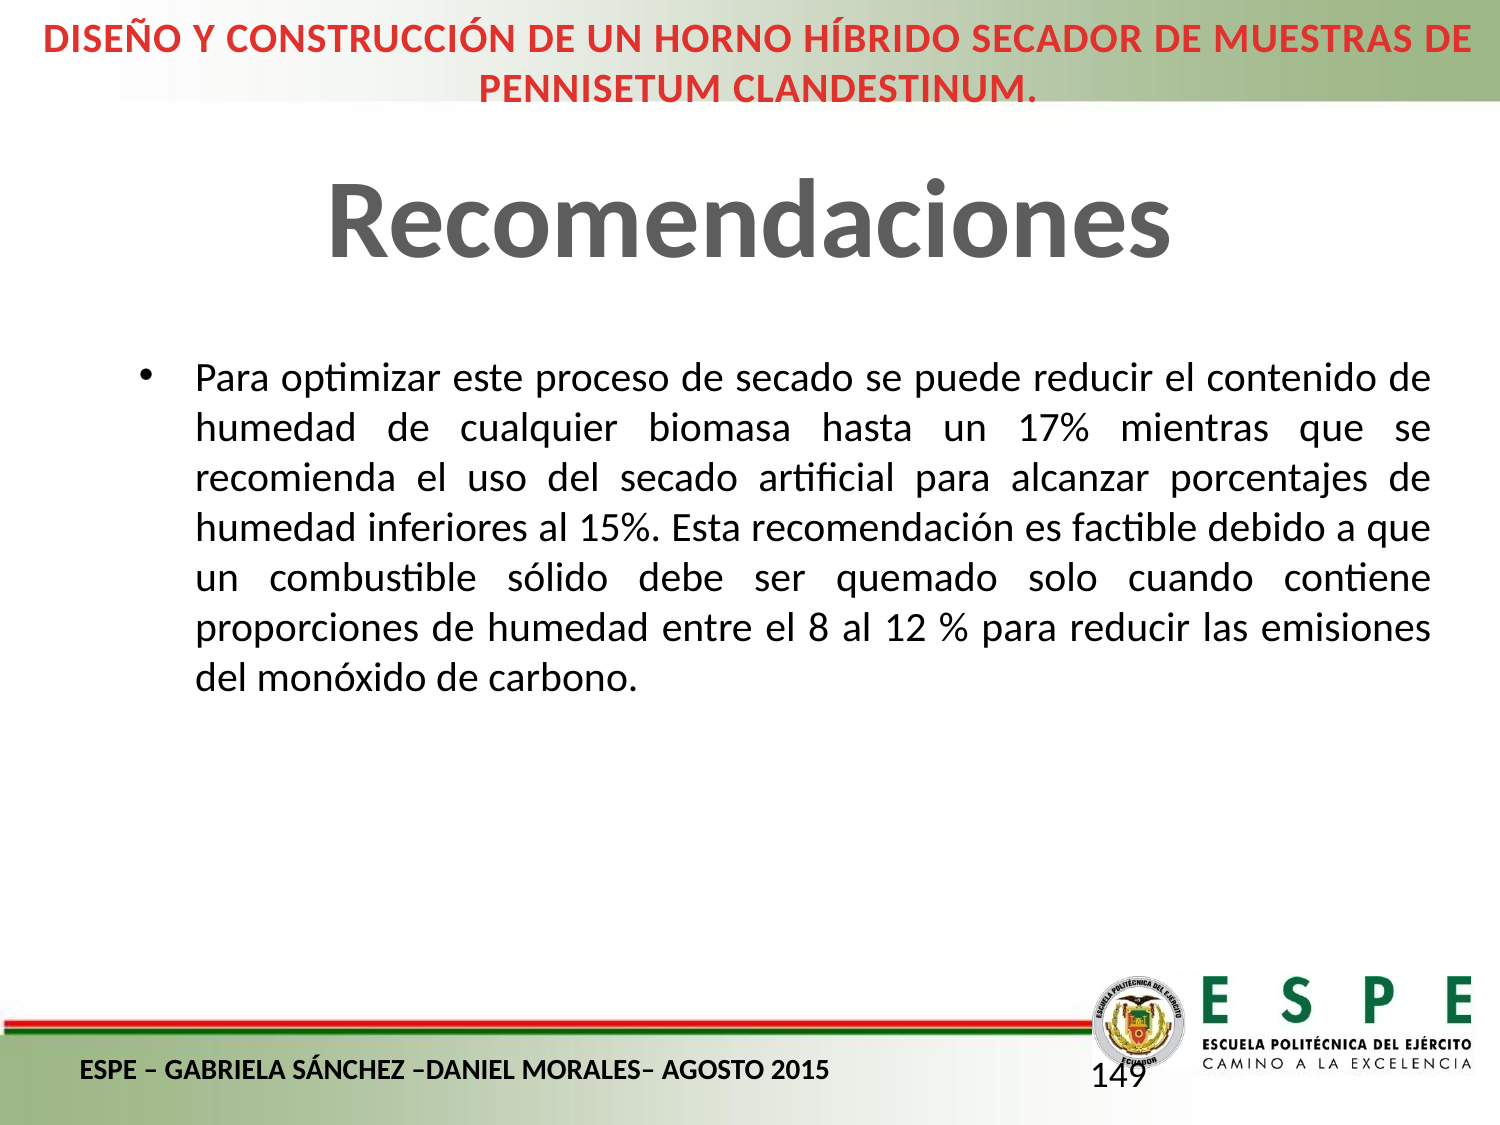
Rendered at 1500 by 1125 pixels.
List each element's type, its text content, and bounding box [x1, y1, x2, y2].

text_box Recomendaciones [29, 137, 1471, 288]
text_box Para optimizar este proceso de secado se puede reducir el contenido de humedad de cualquier biomasa hasta un 17% mientras que se recomienda el uso del secado artificial para alcanzar porcentajes de humedad inferiores al 15%. Esta recomendación es factible debido a que un combustible sólido debe ser quemado solo cuando contiene proporciones de humedad entre el 8 al 12 % para reducir las emisiones del monóxido de carbono. [123, 342, 1447, 707]
text_box DISEÑO Y CONSTRUCCIÓN DE UN HORNO HÍBRIDO SECADOR DE MUESTRAS DE PENNISETUM CLANDESTINUM. [0, 3, 1500, 119]
slide_number 149 [1074, 1042, 1425, 1103]
text_box ESPE – GABRIELA SÁNCHEZ –DANIEL MORALES– AGOSTO 2015 [64, 1042, 988, 1103]
picture [0, 119, 1500, 1125]
